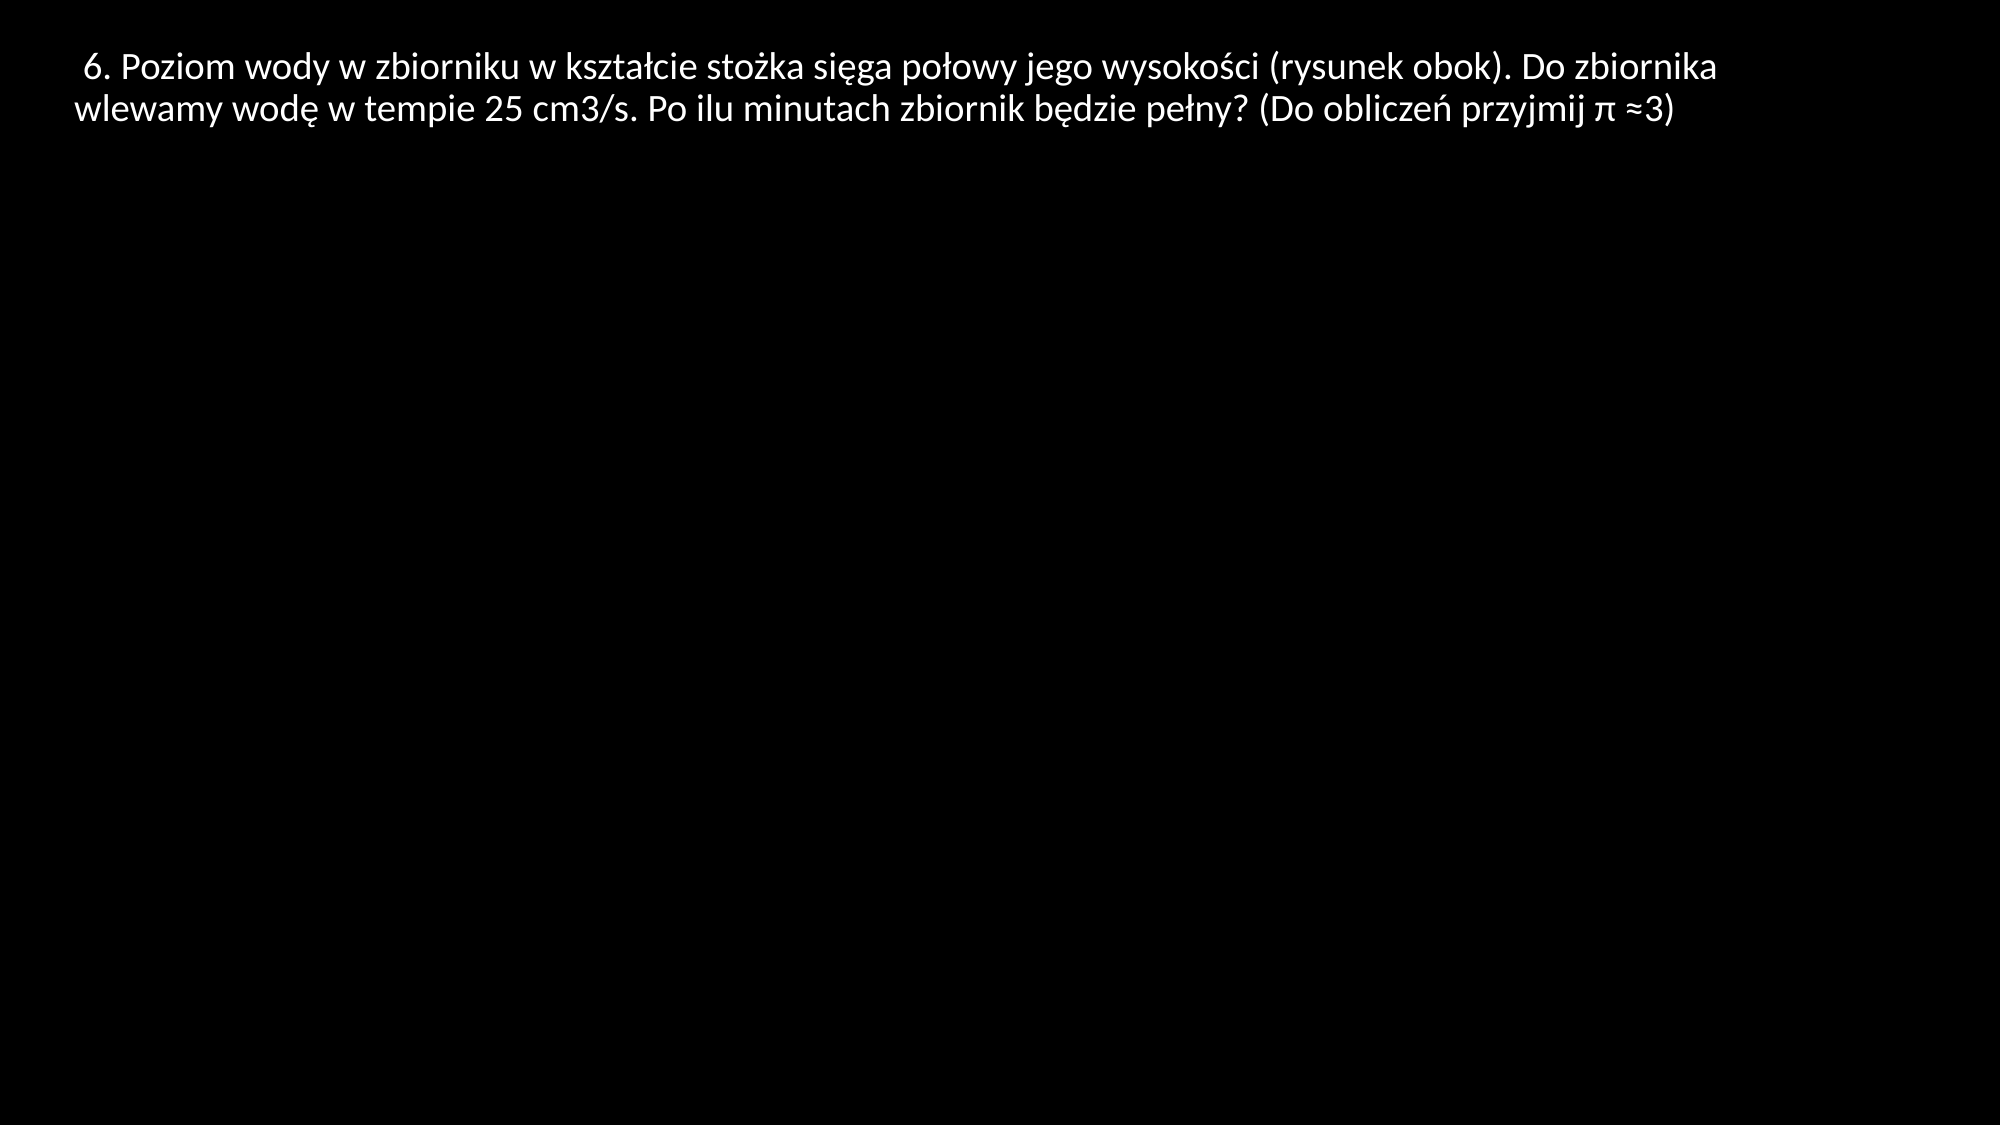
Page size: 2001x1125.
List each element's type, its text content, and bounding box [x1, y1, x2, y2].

list 6. Poziom wody w zbiorniku w kształcie stożka sięga połowy jego wysokości (rysunek obok). Do zbiornika wlewamy wodę w tempie 25 cm3/s. Po ilu minutach zbiornik będzie pełny? (Do obliczeń przyjmij π ≈3) [59, 38, 1785, 173]
